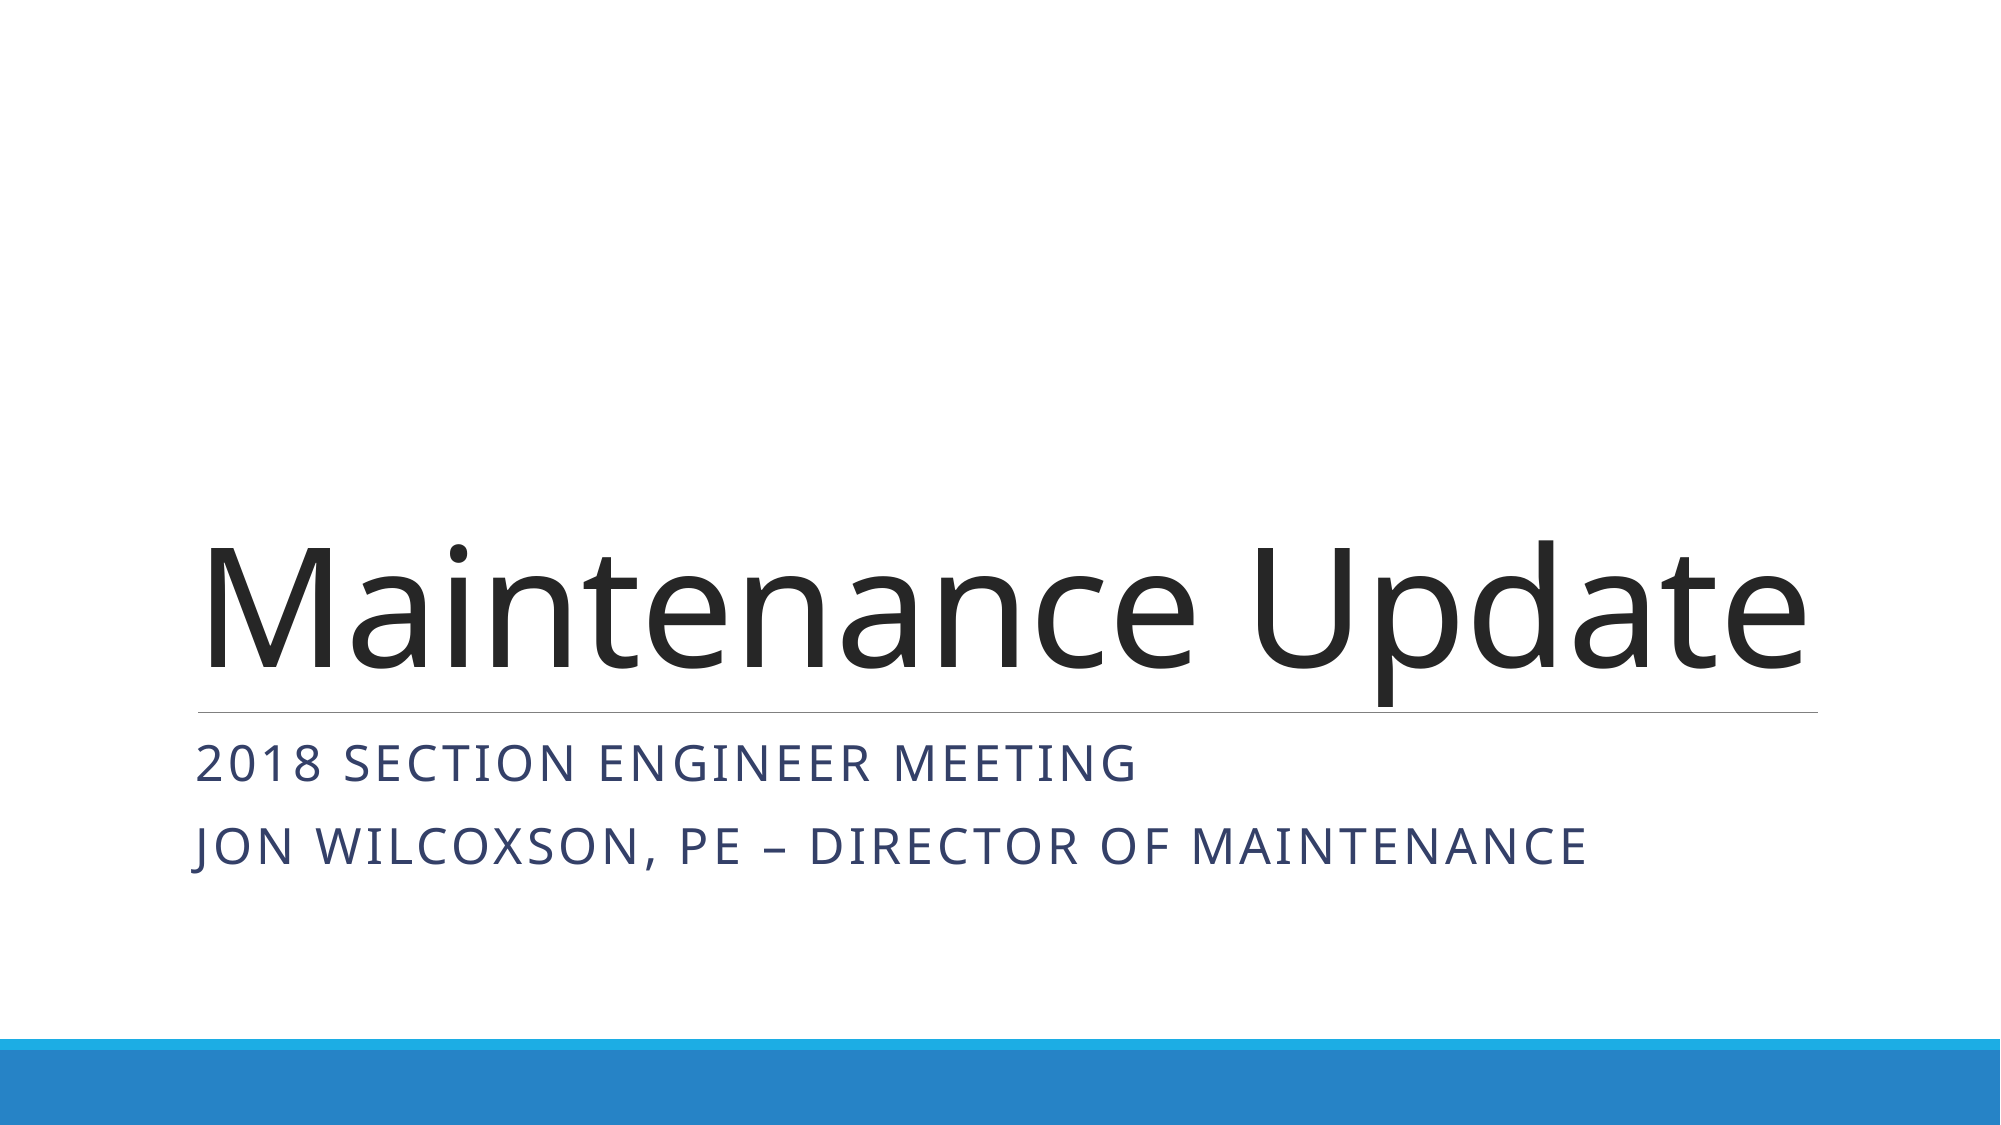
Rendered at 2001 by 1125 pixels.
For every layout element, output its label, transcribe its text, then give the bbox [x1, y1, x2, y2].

subtitle 2018 Section Engineer meeting Jon Wilcoxson, PE – Director of Maintenance [180, 730, 1831, 919]
title Maintenance Update [180, 124, 1830, 710]
